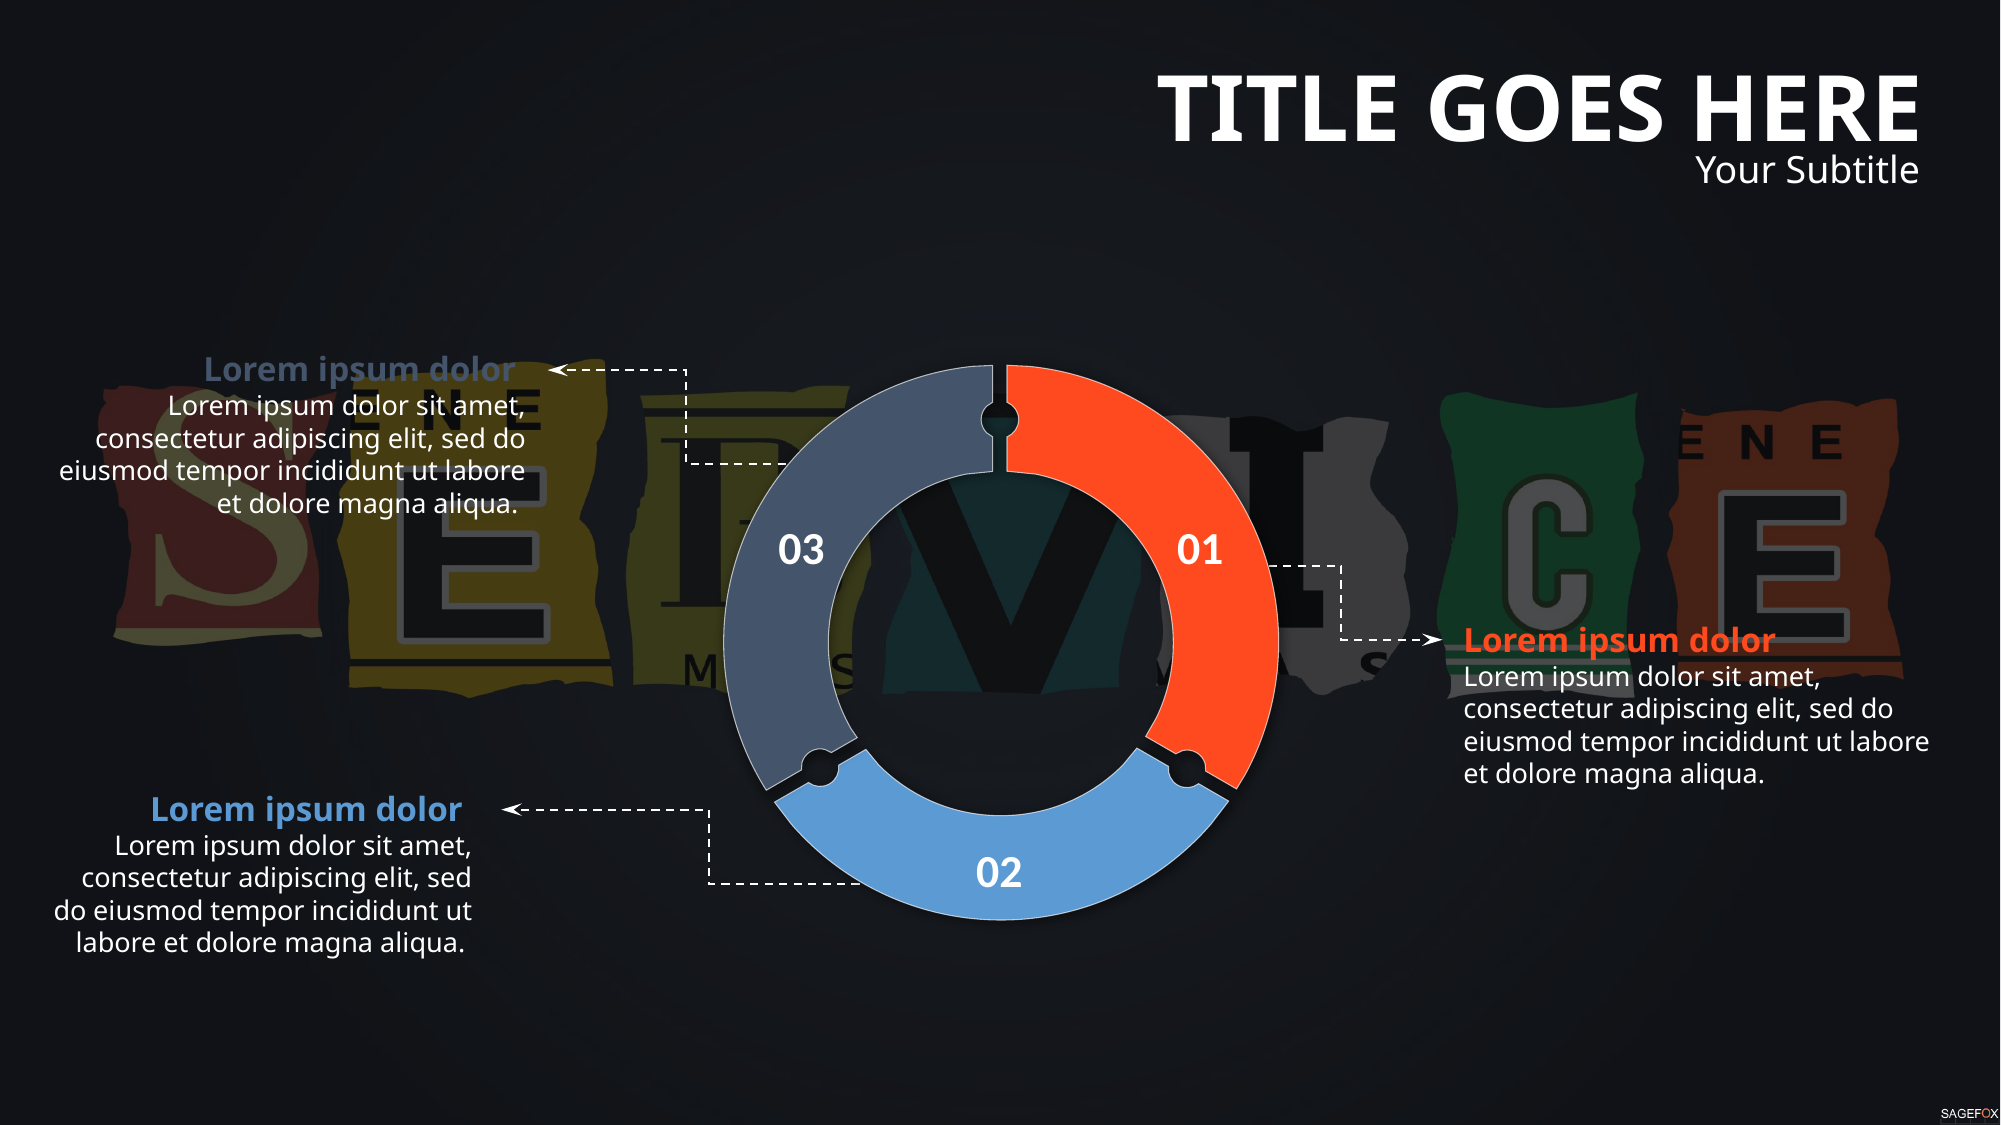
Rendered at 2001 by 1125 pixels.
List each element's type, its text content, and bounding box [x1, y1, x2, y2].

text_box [774, 748, 1229, 920]
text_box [547, 370, 723, 464]
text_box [501, 809, 774, 885]
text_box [723, 365, 993, 791]
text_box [1279, 565, 1443, 640]
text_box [1006, 365, 1279, 789]
text_box Lorem ipsum dolor Lorem ipsum dolor sit amet, consectetur adipiscing elit, sed do eiusmod tempor incididunt ut labore et dolore magna aliqua. [38, 343, 536, 524]
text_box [1035, 42, 1939, 199]
text_box Lorem ipsum dolor Lorem ipsum dolor sit amet, consectetur adipiscing elit, sed do eiusmod tempor incididunt ut labore et dolore magna aliqua. [36, 783, 482, 964]
picture [1940, 0, 2001, 1125]
text_box Lorem ipsum dolor Lorem ipsum dolor sit amet, consectetur adipiscing elit, sed do eiusmod tempor incididunt ut labore et dolore magna aliqua. [1453, 613, 1947, 794]
